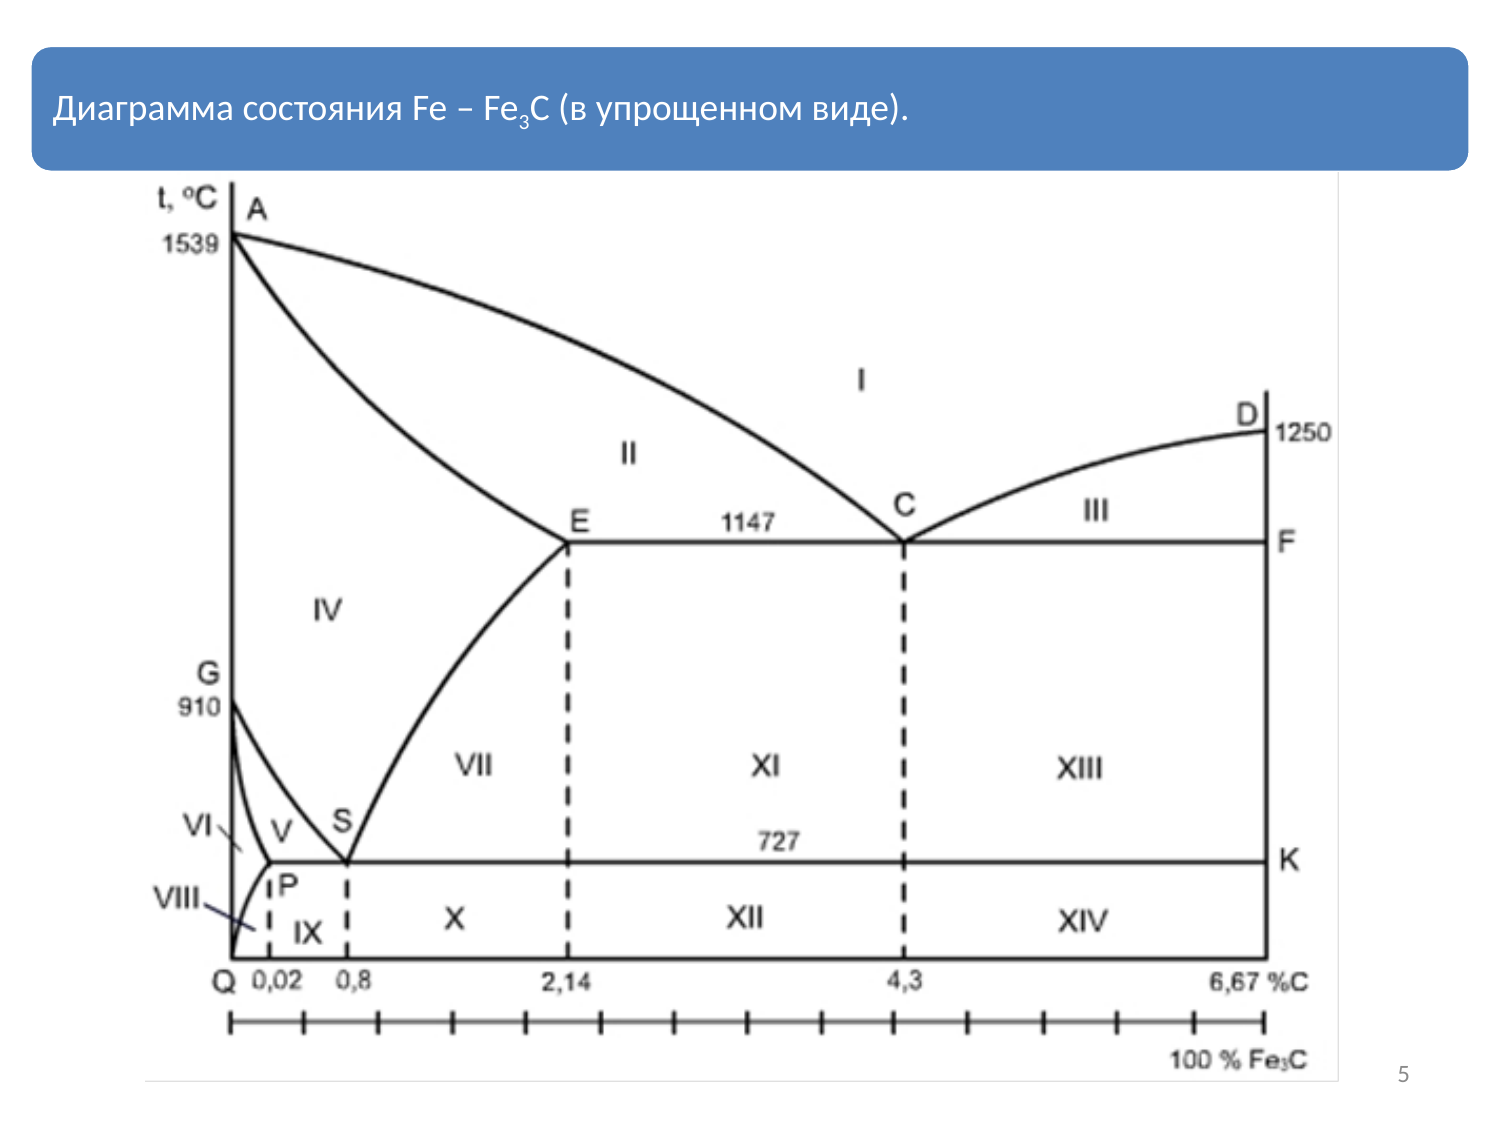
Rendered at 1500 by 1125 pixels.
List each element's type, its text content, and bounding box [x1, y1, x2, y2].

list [144, 172, 1341, 1085]
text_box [29, 44, 1471, 173]
slide_number 5 [1074, 1042, 1425, 1103]
